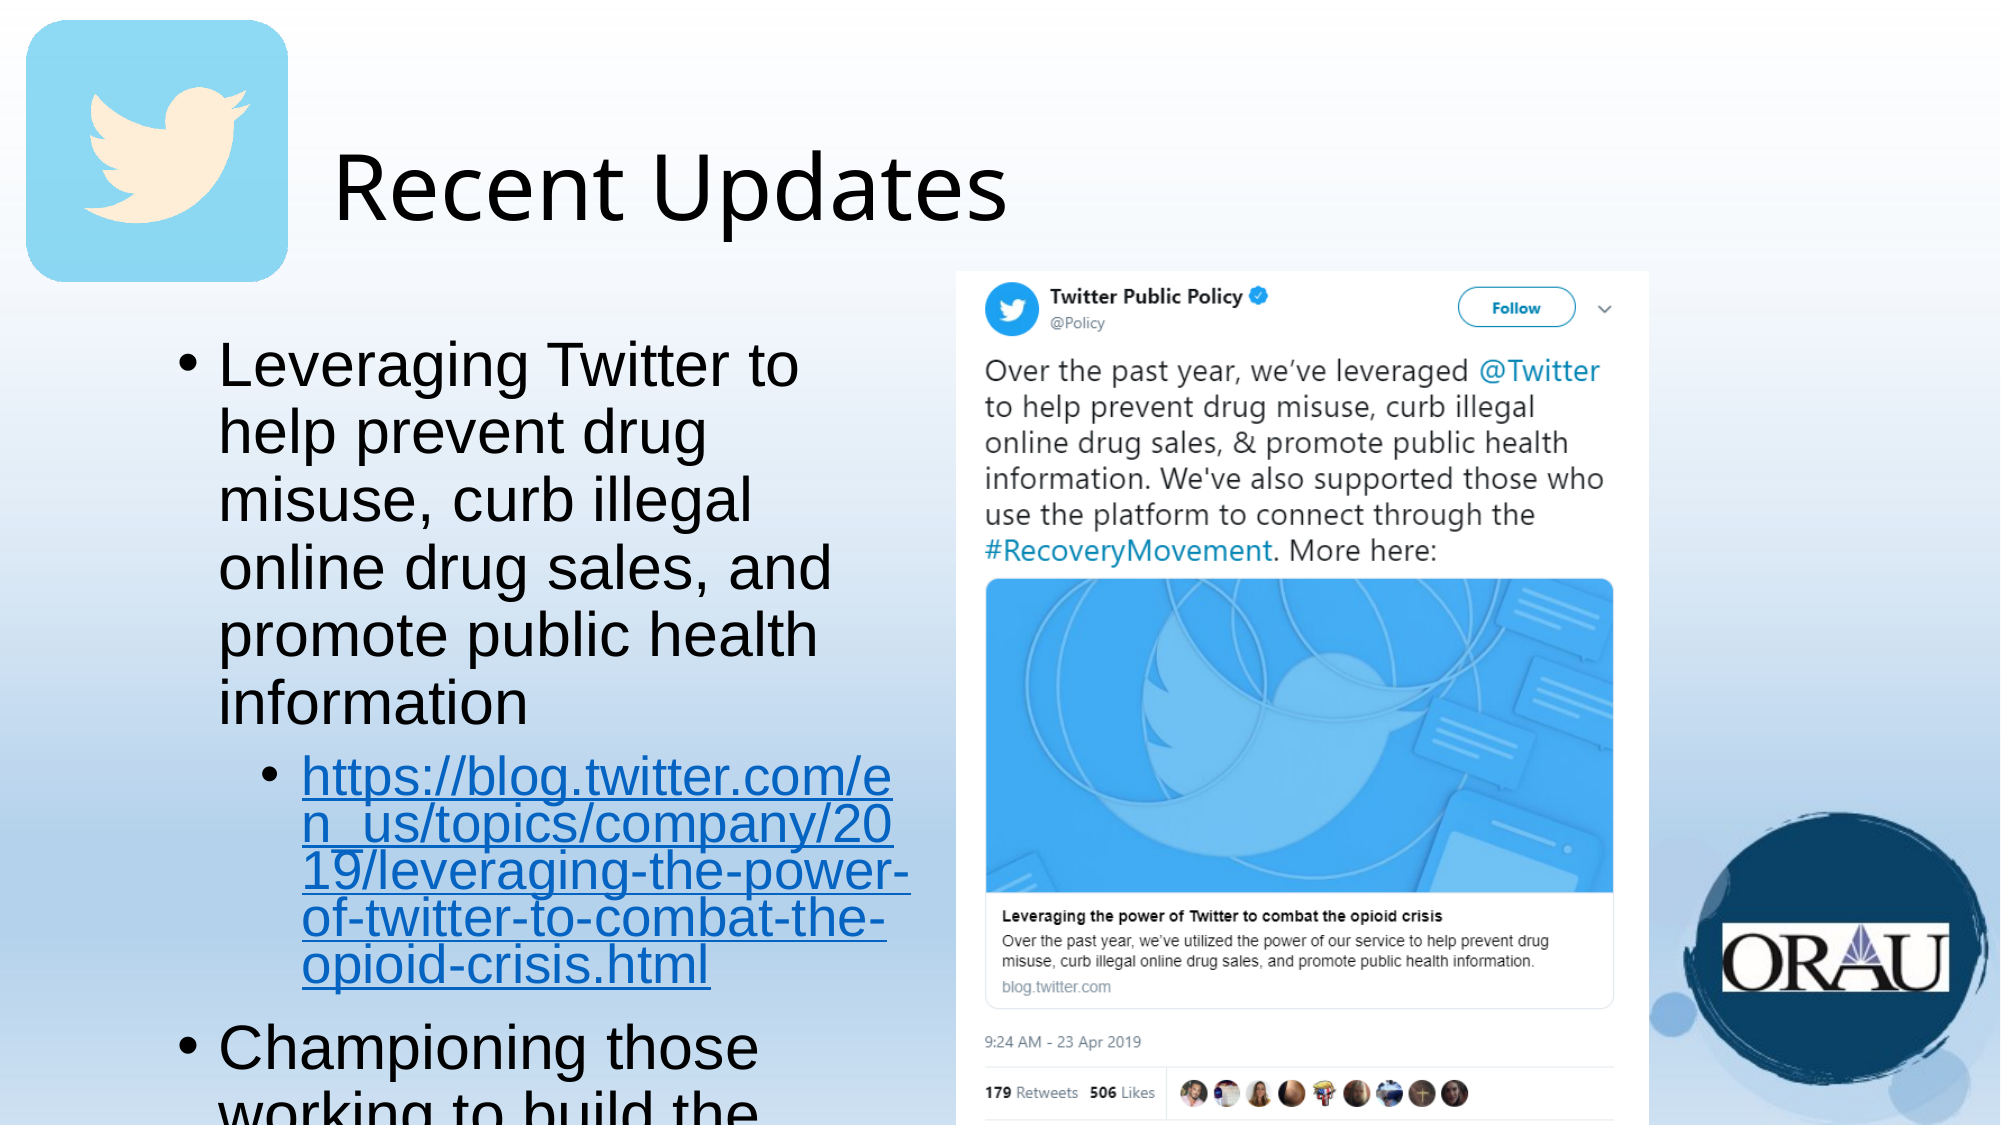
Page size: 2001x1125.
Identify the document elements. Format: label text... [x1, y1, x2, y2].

title Recent Updates [316, 82, 2000, 300]
text_box Leveraging Twitter to help prevent drug misuse, curb illegal online drug sales, and promote public health information https://blog.twitter.com/en_us/topics/company/2019/leveraging-the-power-of-twitter-to-combat-the-opioid-crisis.html Championing those working to build the #RecoveryMovement [162, 324, 927, 1039]
picture [0, 0, 2001, 1125]
